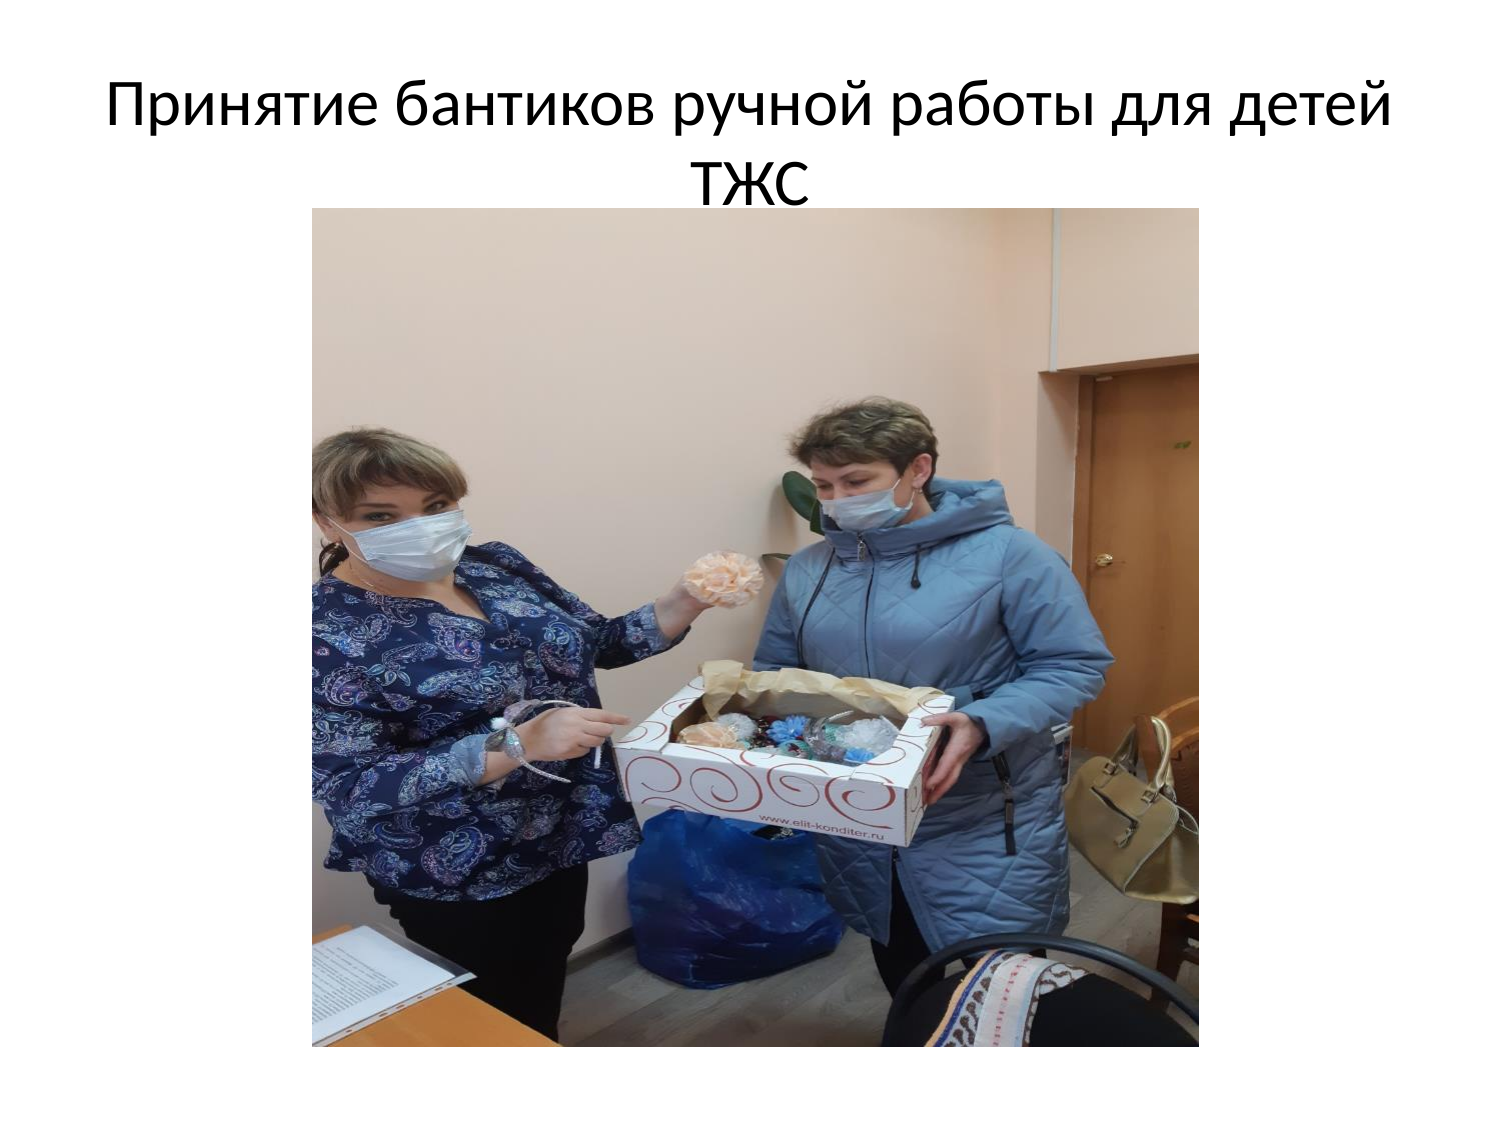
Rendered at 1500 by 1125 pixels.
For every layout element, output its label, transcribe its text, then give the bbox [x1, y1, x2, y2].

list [312, 207, 1200, 1047]
title Принятие бантиков ручной работы для детей ТЖС [75, 45, 1425, 233]
